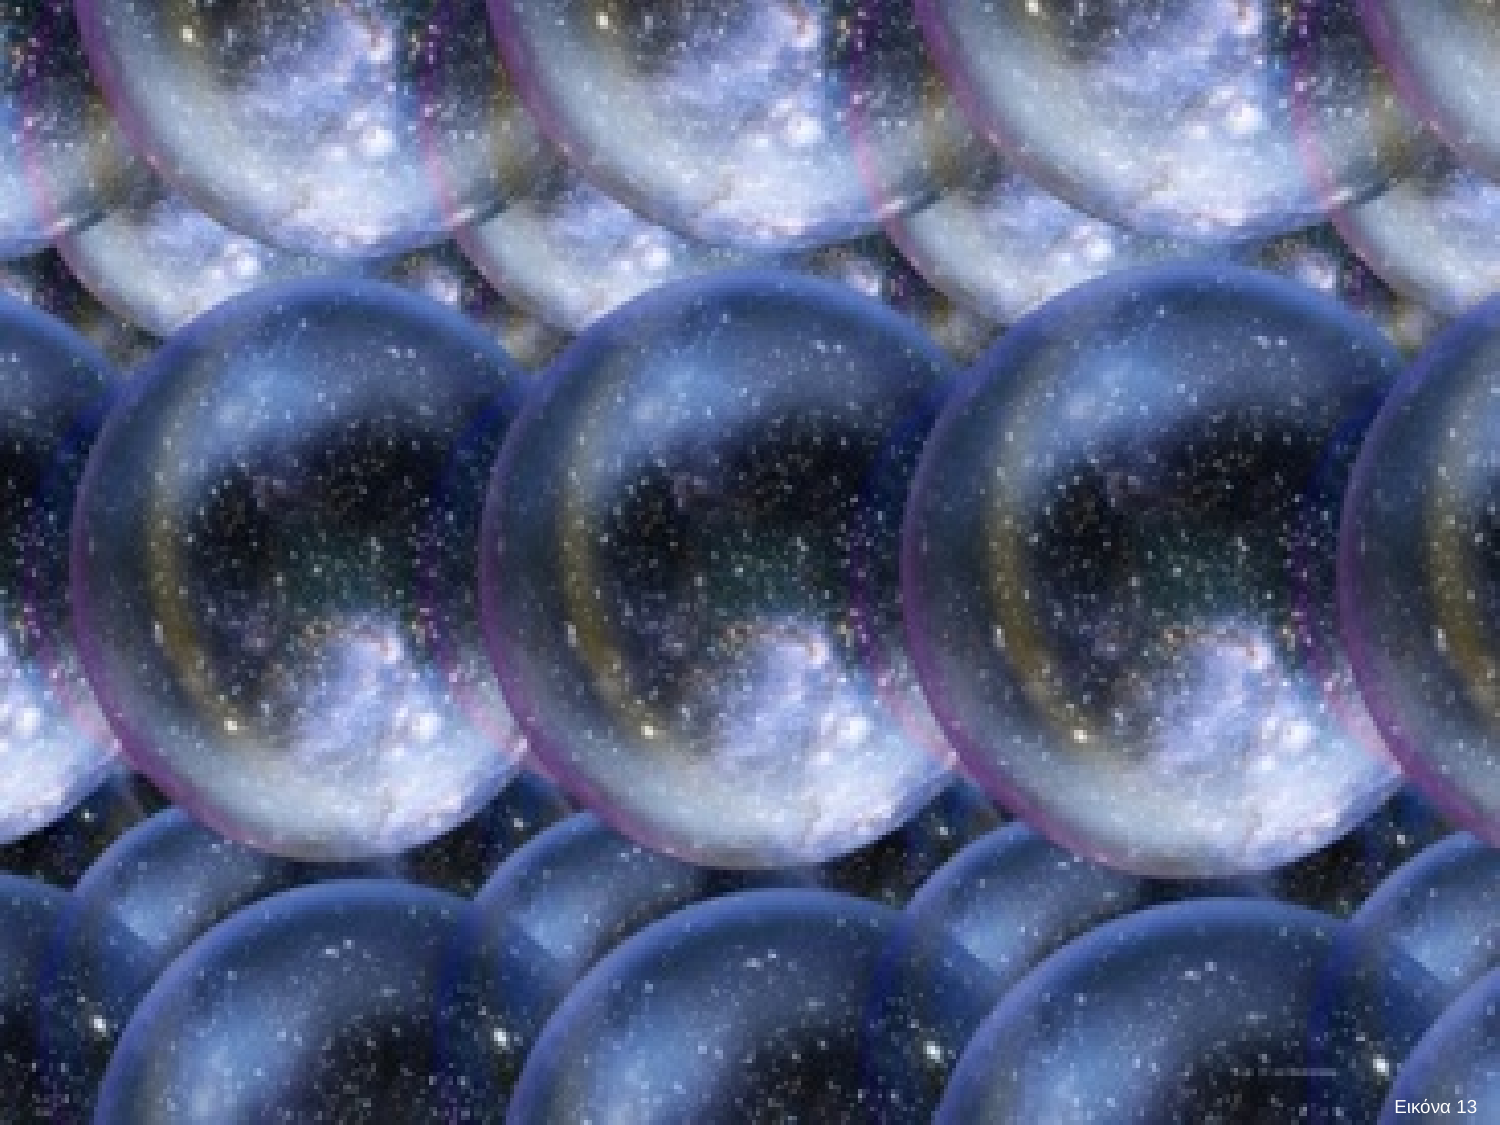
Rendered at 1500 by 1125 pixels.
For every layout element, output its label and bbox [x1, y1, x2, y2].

list [0, 0, 1500, 1125]
